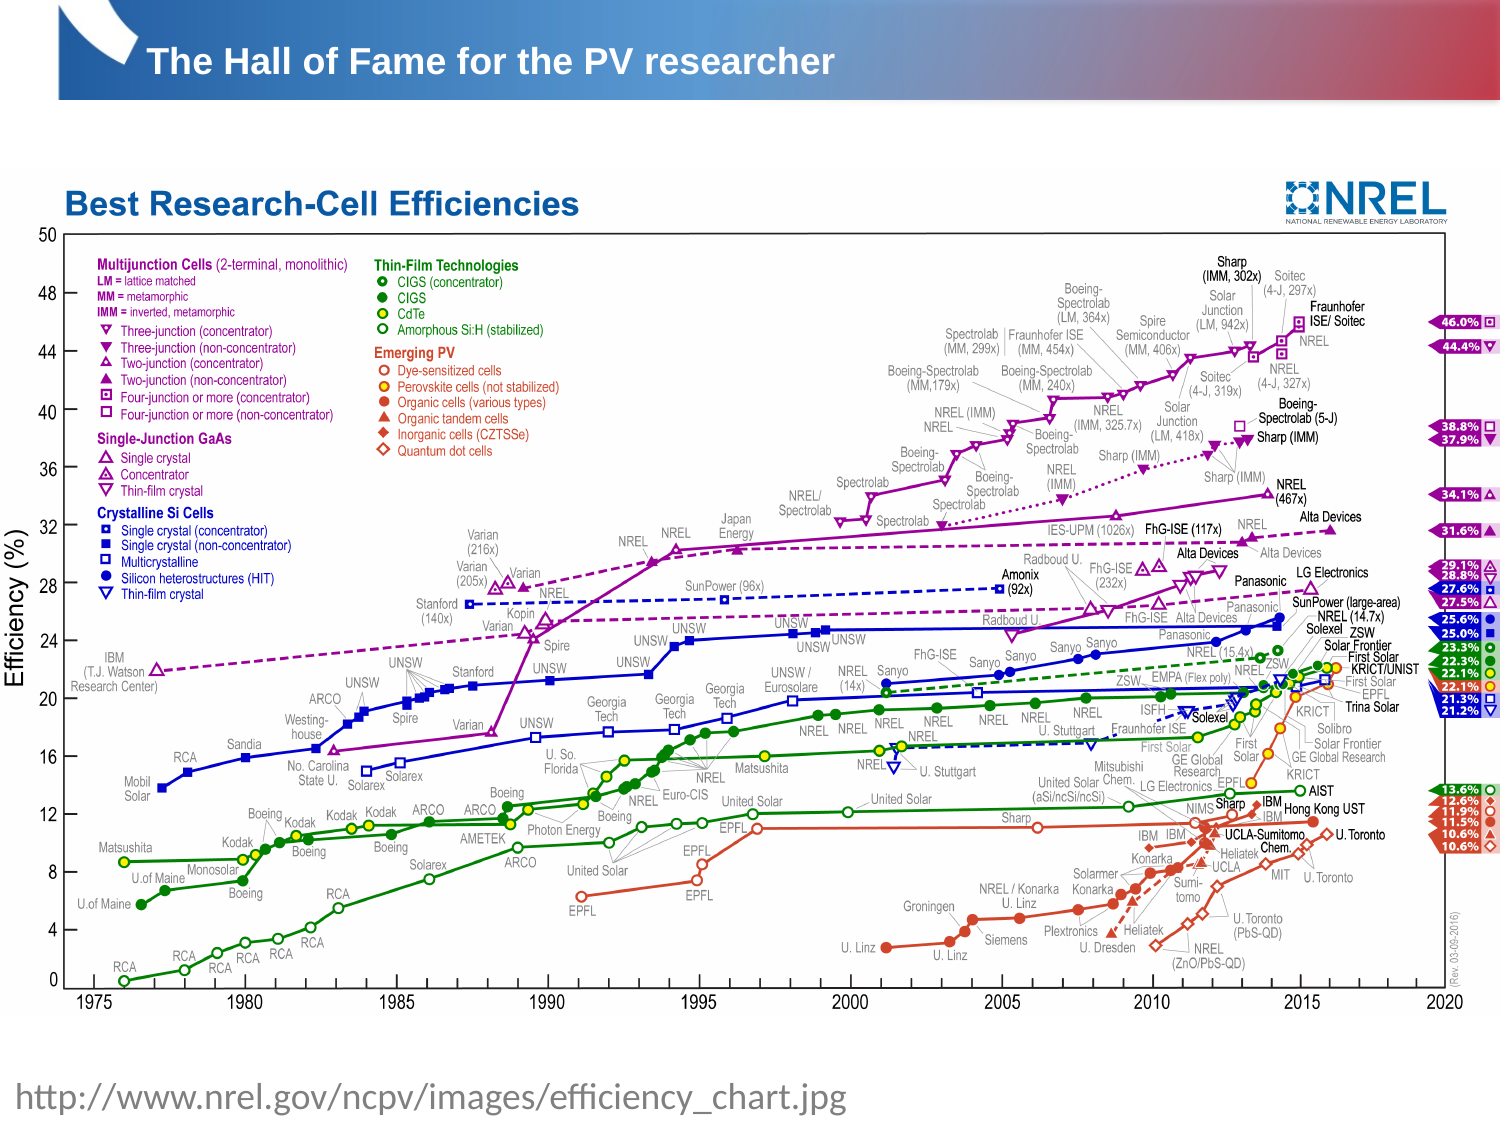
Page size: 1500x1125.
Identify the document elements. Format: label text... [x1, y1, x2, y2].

picture [0, 0, 712, 100]
picture [0, 167, 1500, 1016]
title The Hall of Fame for the PV researcher [131, 23, 1482, 96]
text_box [712, 0, 1500, 101]
text_box http://www.nrel.gov/ncpv/images/efficiency_chart.jpg [0, 1064, 1025, 1125]
